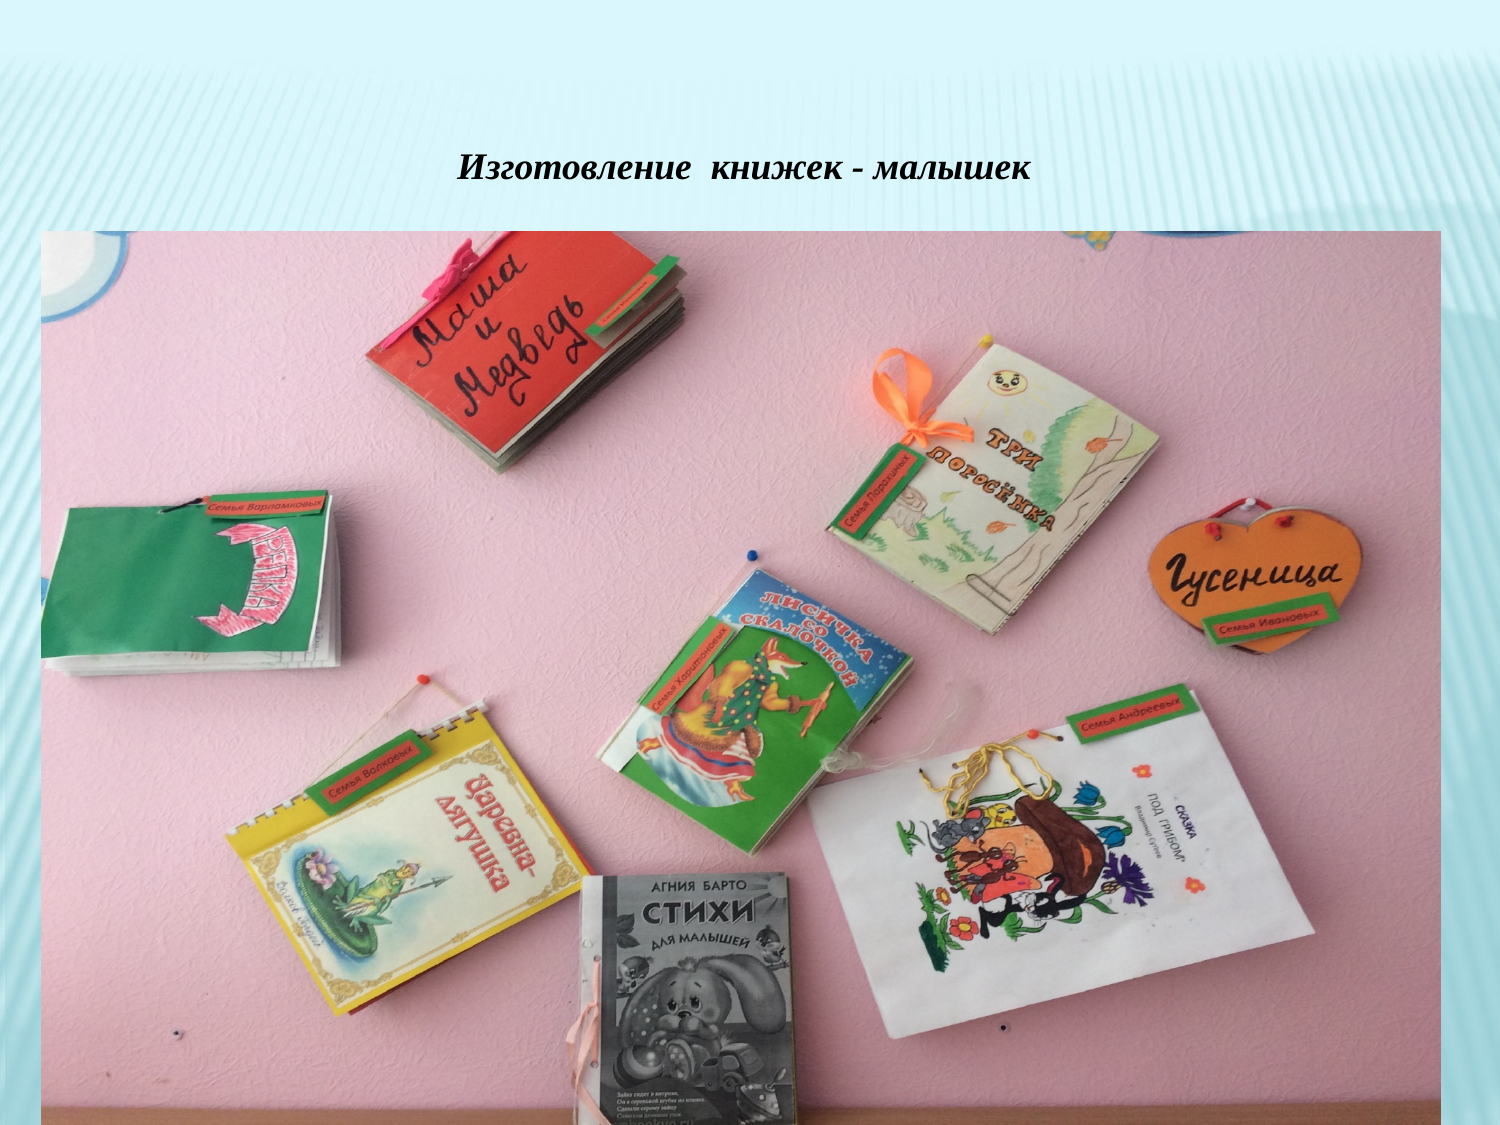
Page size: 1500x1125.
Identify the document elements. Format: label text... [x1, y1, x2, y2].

text_box Изготовление книжек - малышек [159, 89, 1329, 230]
picture [40, 231, 1442, 1125]
